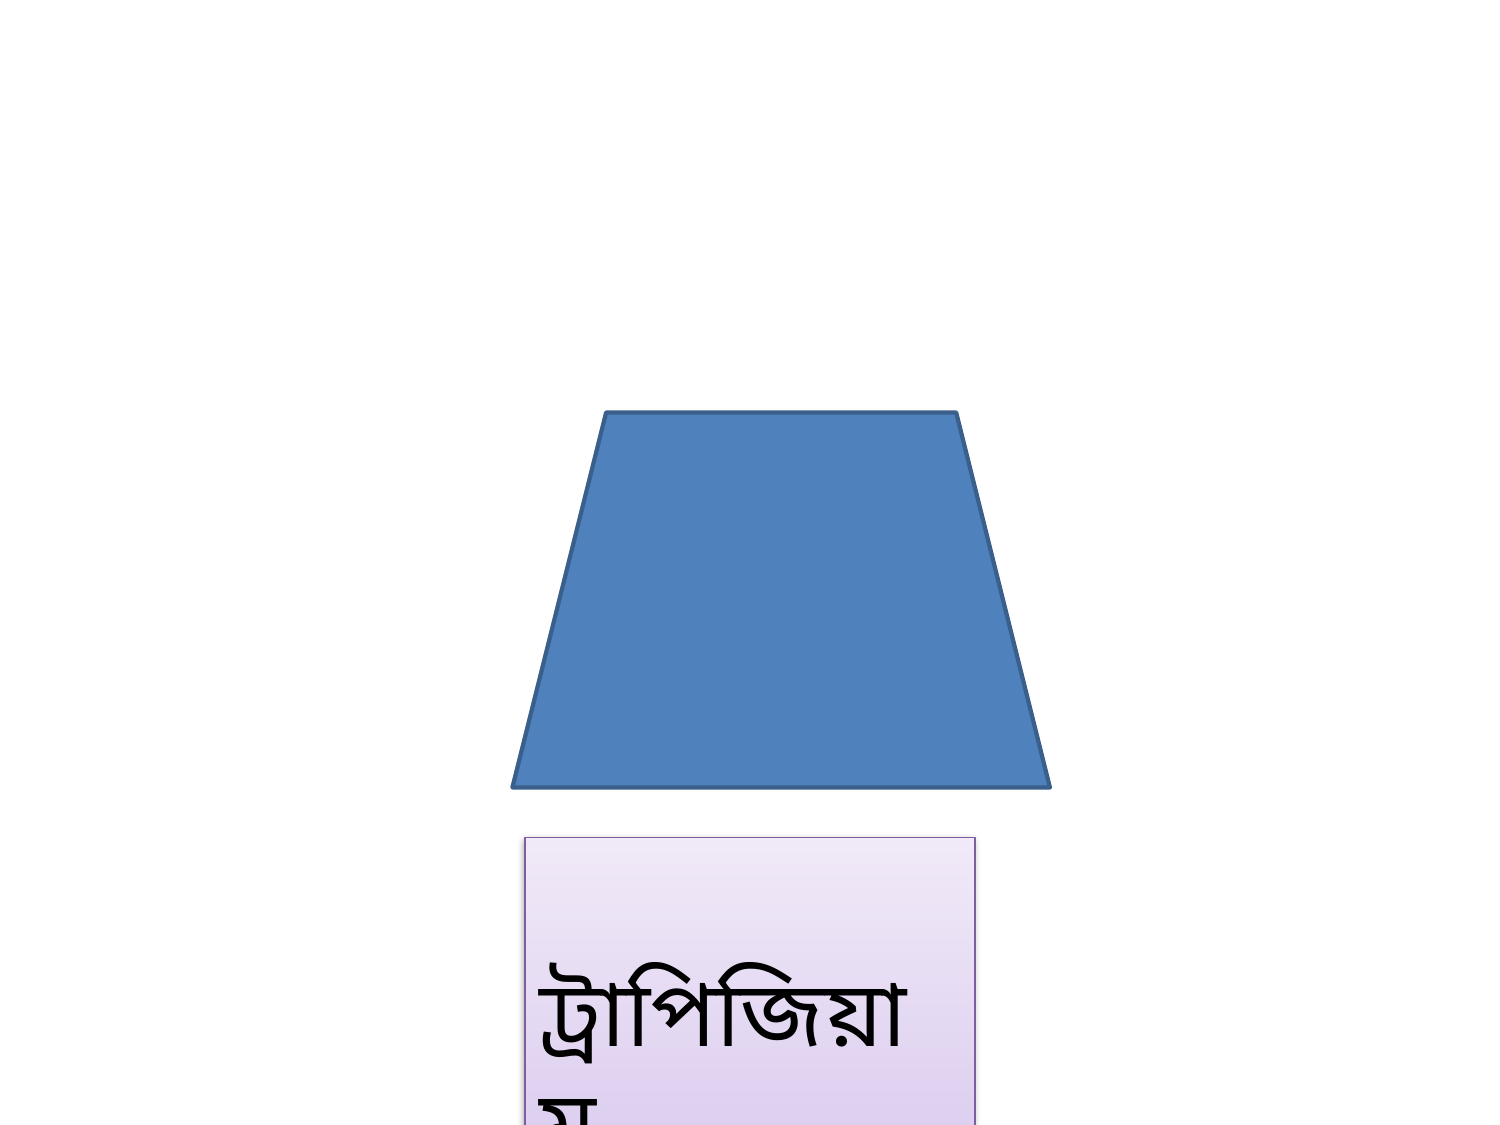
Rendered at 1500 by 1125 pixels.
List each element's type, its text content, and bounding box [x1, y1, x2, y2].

text_box ট্রাপিজিয়াম [524, 837, 976, 1125]
text_box [510, 410, 1052, 790]
